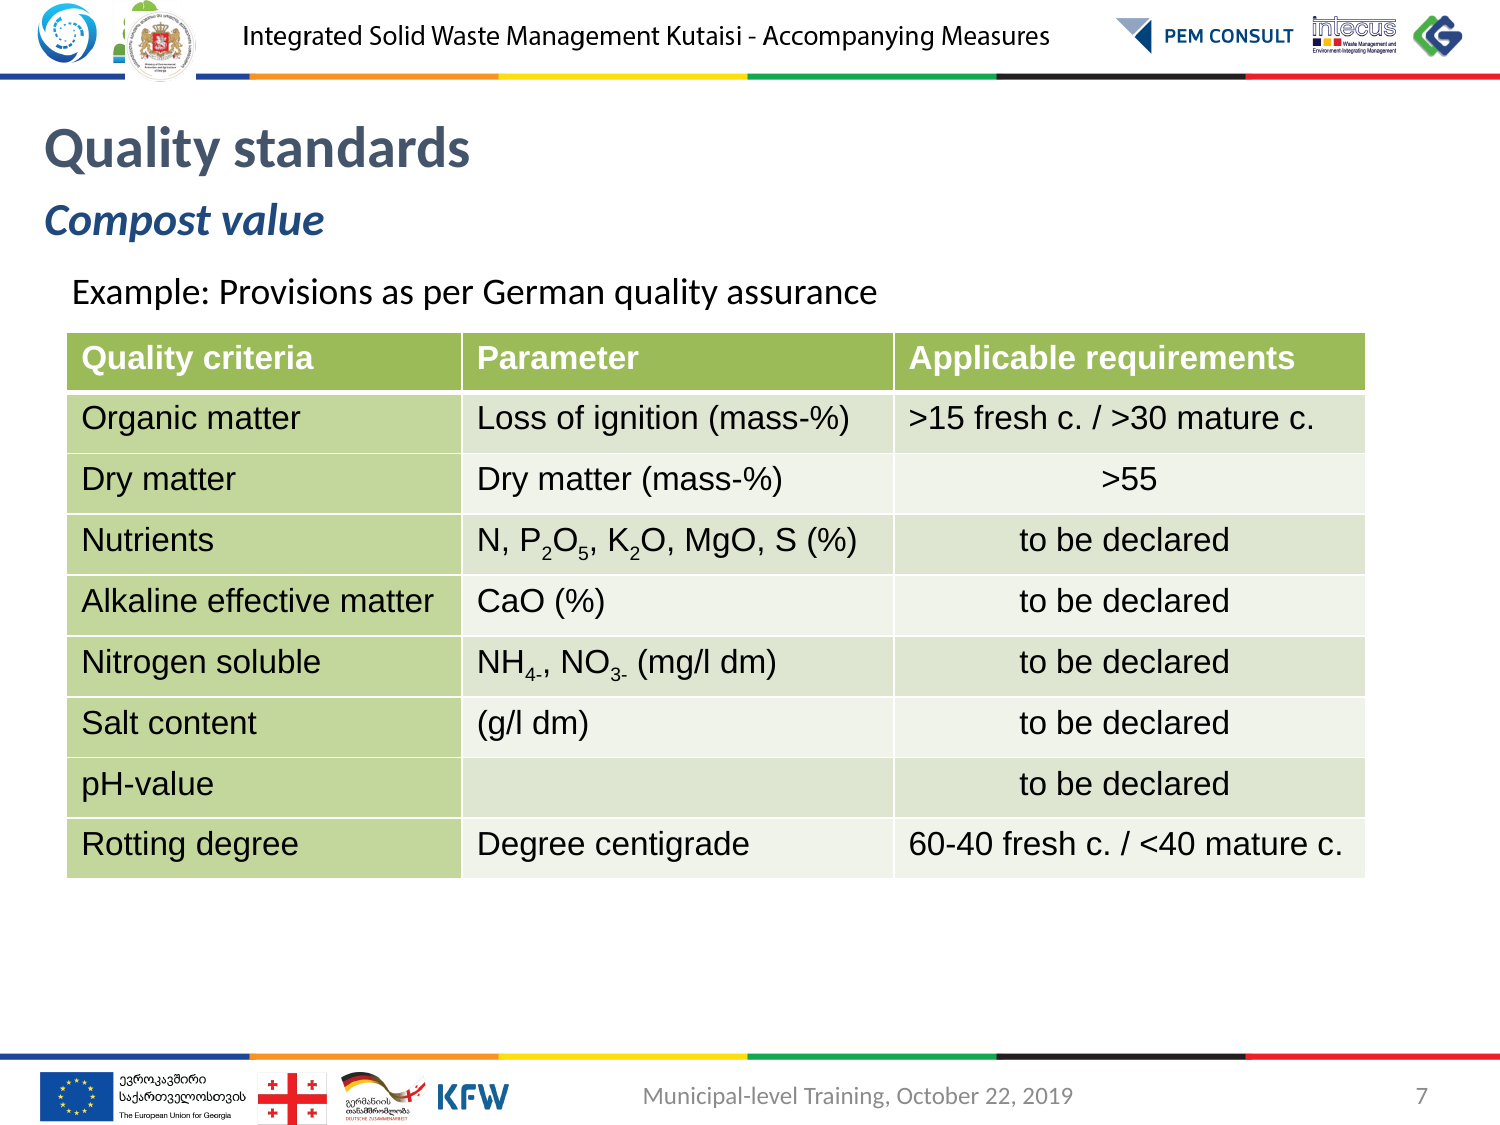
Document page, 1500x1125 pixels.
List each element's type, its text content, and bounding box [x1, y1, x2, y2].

table_cell to be declared [895, 758, 1365, 817]
text_box Example: Provisions as per German quality assurance [57, 259, 913, 319]
table_cell NH4-, NO3- (mg/l dm) [463, 637, 893, 696]
table_cell Rotting degree [67, 819, 461, 878]
table_cell (g/l dm) [463, 698, 893, 757]
table_cell Nitrogen soluble [67, 637, 461, 696]
text_box Quality standards [29, 101, 1483, 182]
table_header Quality criteria [67, 333, 461, 390]
table_cell Organic matter [67, 395, 461, 453]
table_cell to be declared [895, 576, 1365, 635]
table_cell >15 fresh c. / >30 mature c. [895, 395, 1365, 453]
table_cell Nutrients [67, 515, 461, 574]
table_cell Alkaline effective matter [67, 576, 461, 635]
picture [0, 75, 1500, 1125]
table_cell Degree centigrade [463, 819, 893, 878]
table_cell Loss of ignition (mass-%) [463, 395, 893, 453]
table_header Parameter [463, 333, 893, 390]
table_cell to be declared [895, 698, 1365, 757]
footer Municipal-level Training, October 22, 2019 7 [581, 1064, 1490, 1125]
table_cell N, P2O5, K2O, MgO, S (%) [463, 515, 893, 574]
table_cell 60-40 fresh c. / <40 mature c. [895, 819, 1365, 878]
table_cell Dry matter [67, 454, 461, 513]
table_header Applicable requirements [895, 333, 1365, 390]
table_cell Salt content [67, 698, 461, 757]
table_cell to be declared [895, 637, 1365, 696]
table_cell [463, 758, 893, 817]
table_cell >55 [895, 454, 1365, 513]
text_box [0, 0, 1500, 75]
table_cell to be declared [895, 515, 1365, 574]
text_box Compost value [29, 182, 1483, 262]
table_cell Dry matter (mass-%) [463, 454, 893, 513]
table_cell CaO (%) [463, 576, 893, 635]
table_cell pH-value [67, 758, 461, 817]
